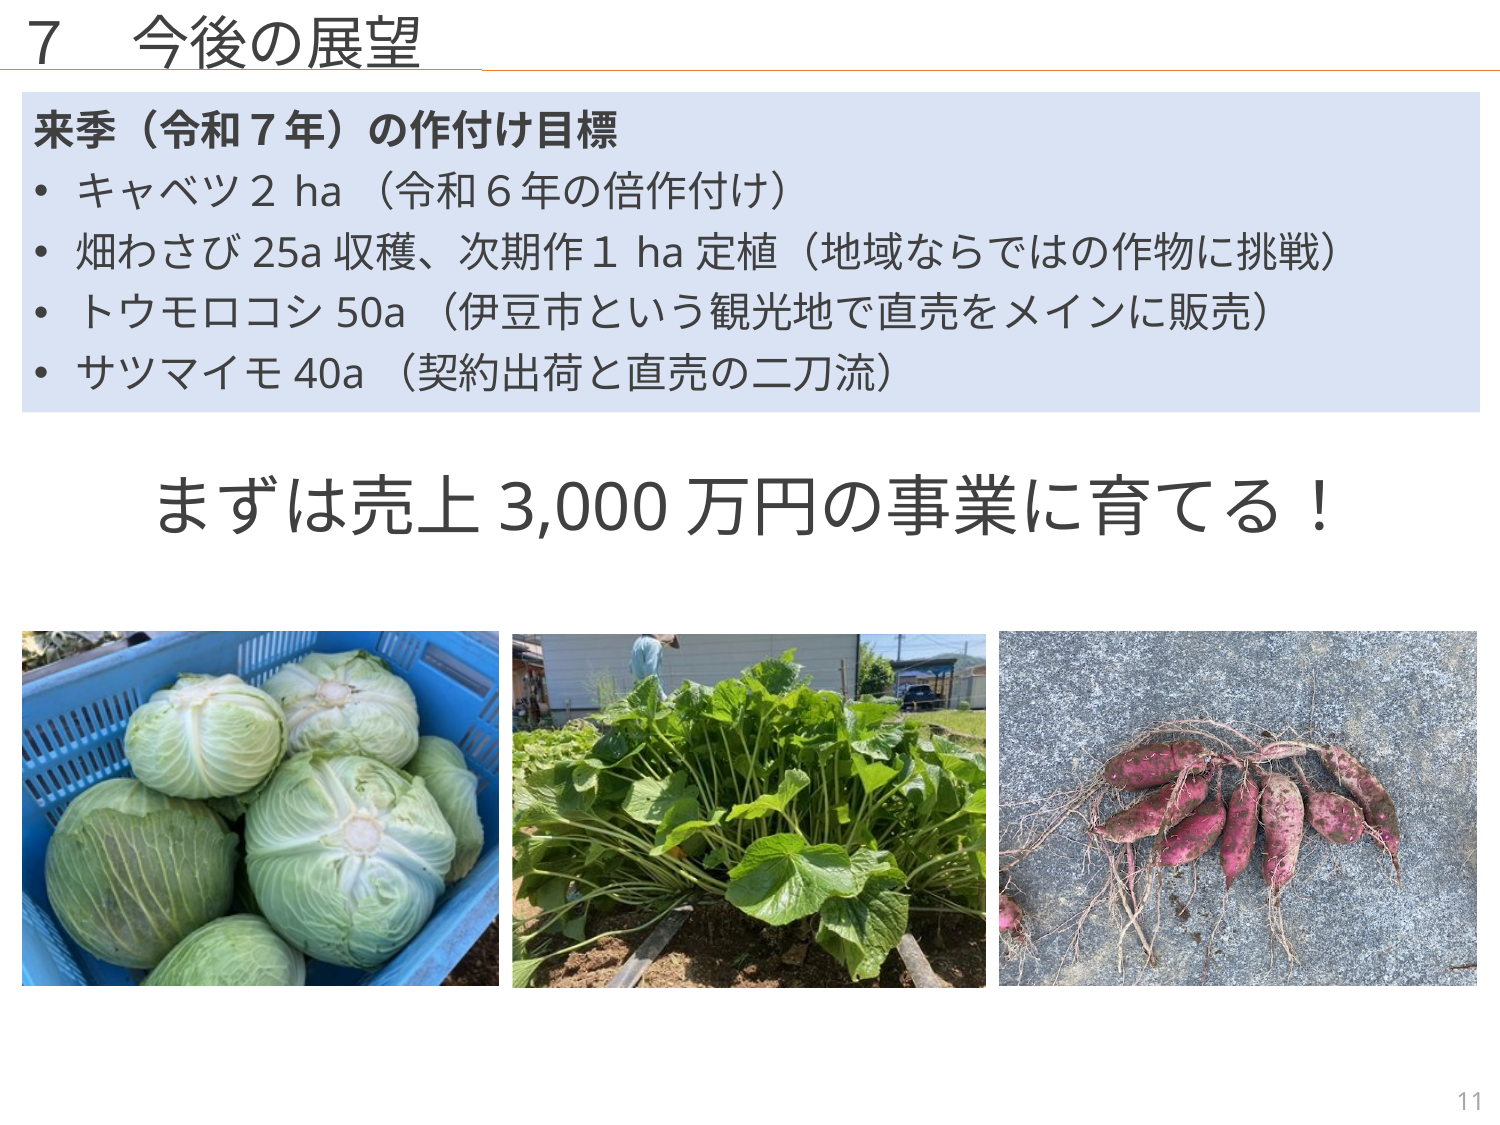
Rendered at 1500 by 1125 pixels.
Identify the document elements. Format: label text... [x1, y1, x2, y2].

list 来季（令和７年）の作付け目標 キャベツ２ha（令和６年の倍作付け） 畑わさび25a収穫、次期作１ha定植（地域ならではの作物に挑戦） トウモロコシ50a（伊豆市という観光地で直売をメインに販売） サツマイモ40a（契約出荷と直売の二刀流） [22, 92, 1480, 413]
slide_number 11 [1162, 1072, 1500, 1125]
picture [999, 631, 1477, 986]
title ７ 今後の展望 [0, 0, 1500, 92]
picture [21, 631, 499, 986]
text_box まずは売上3,000万円の事業に育てる！ [21, 456, 1480, 551]
picture [512, 634, 986, 988]
